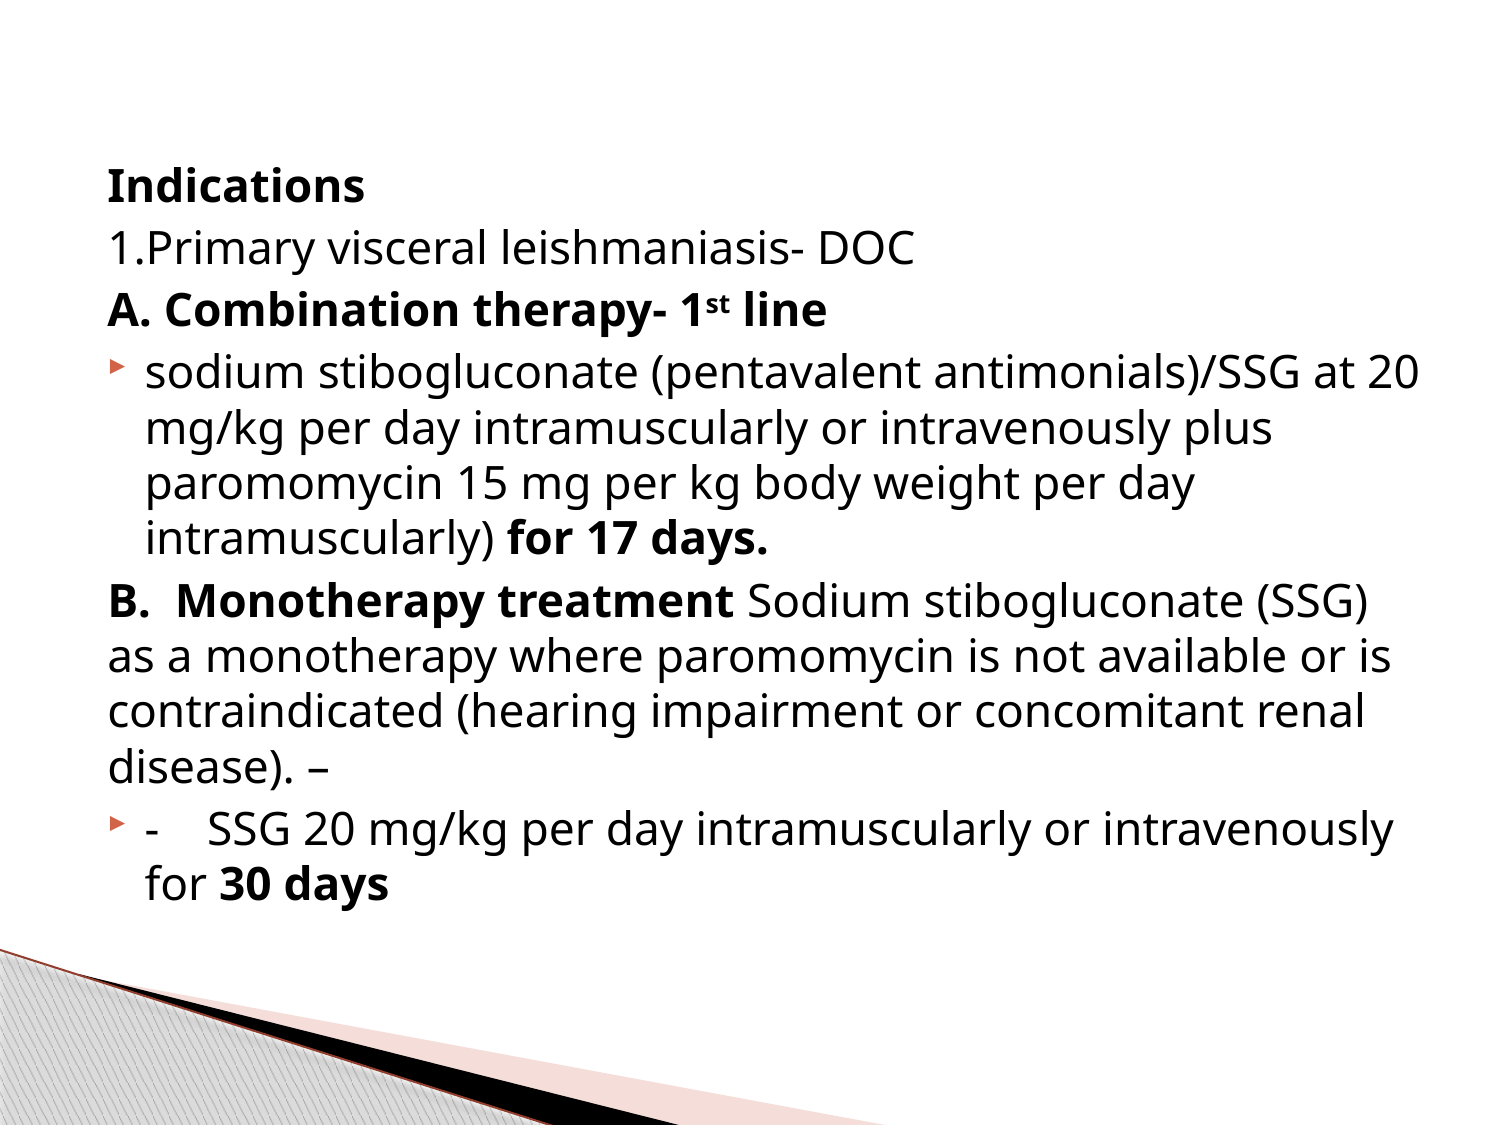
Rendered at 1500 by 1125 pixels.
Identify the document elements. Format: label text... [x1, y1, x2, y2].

list Indications 1.Primary visceral leishmaniasis- DOC A. Combination therapy- 1st line sodium stibogluconate (pentavalent antimonials)/SSG at 20 mg/kg per day intramuscularly or intravenously plus paromomycin 15 mg per kg body weight per day intramuscularly) for 17 days. B. Monotherapy treatment Sodium stibogluconate (SSG) as a monotherapy where paromomycin is not available or is contraindicated (hearing impairment or concomitant renal disease). – - SSG 20 mg/kg per day intramuscularly or intravenously for 30 days [76, 149, 1439, 975]
